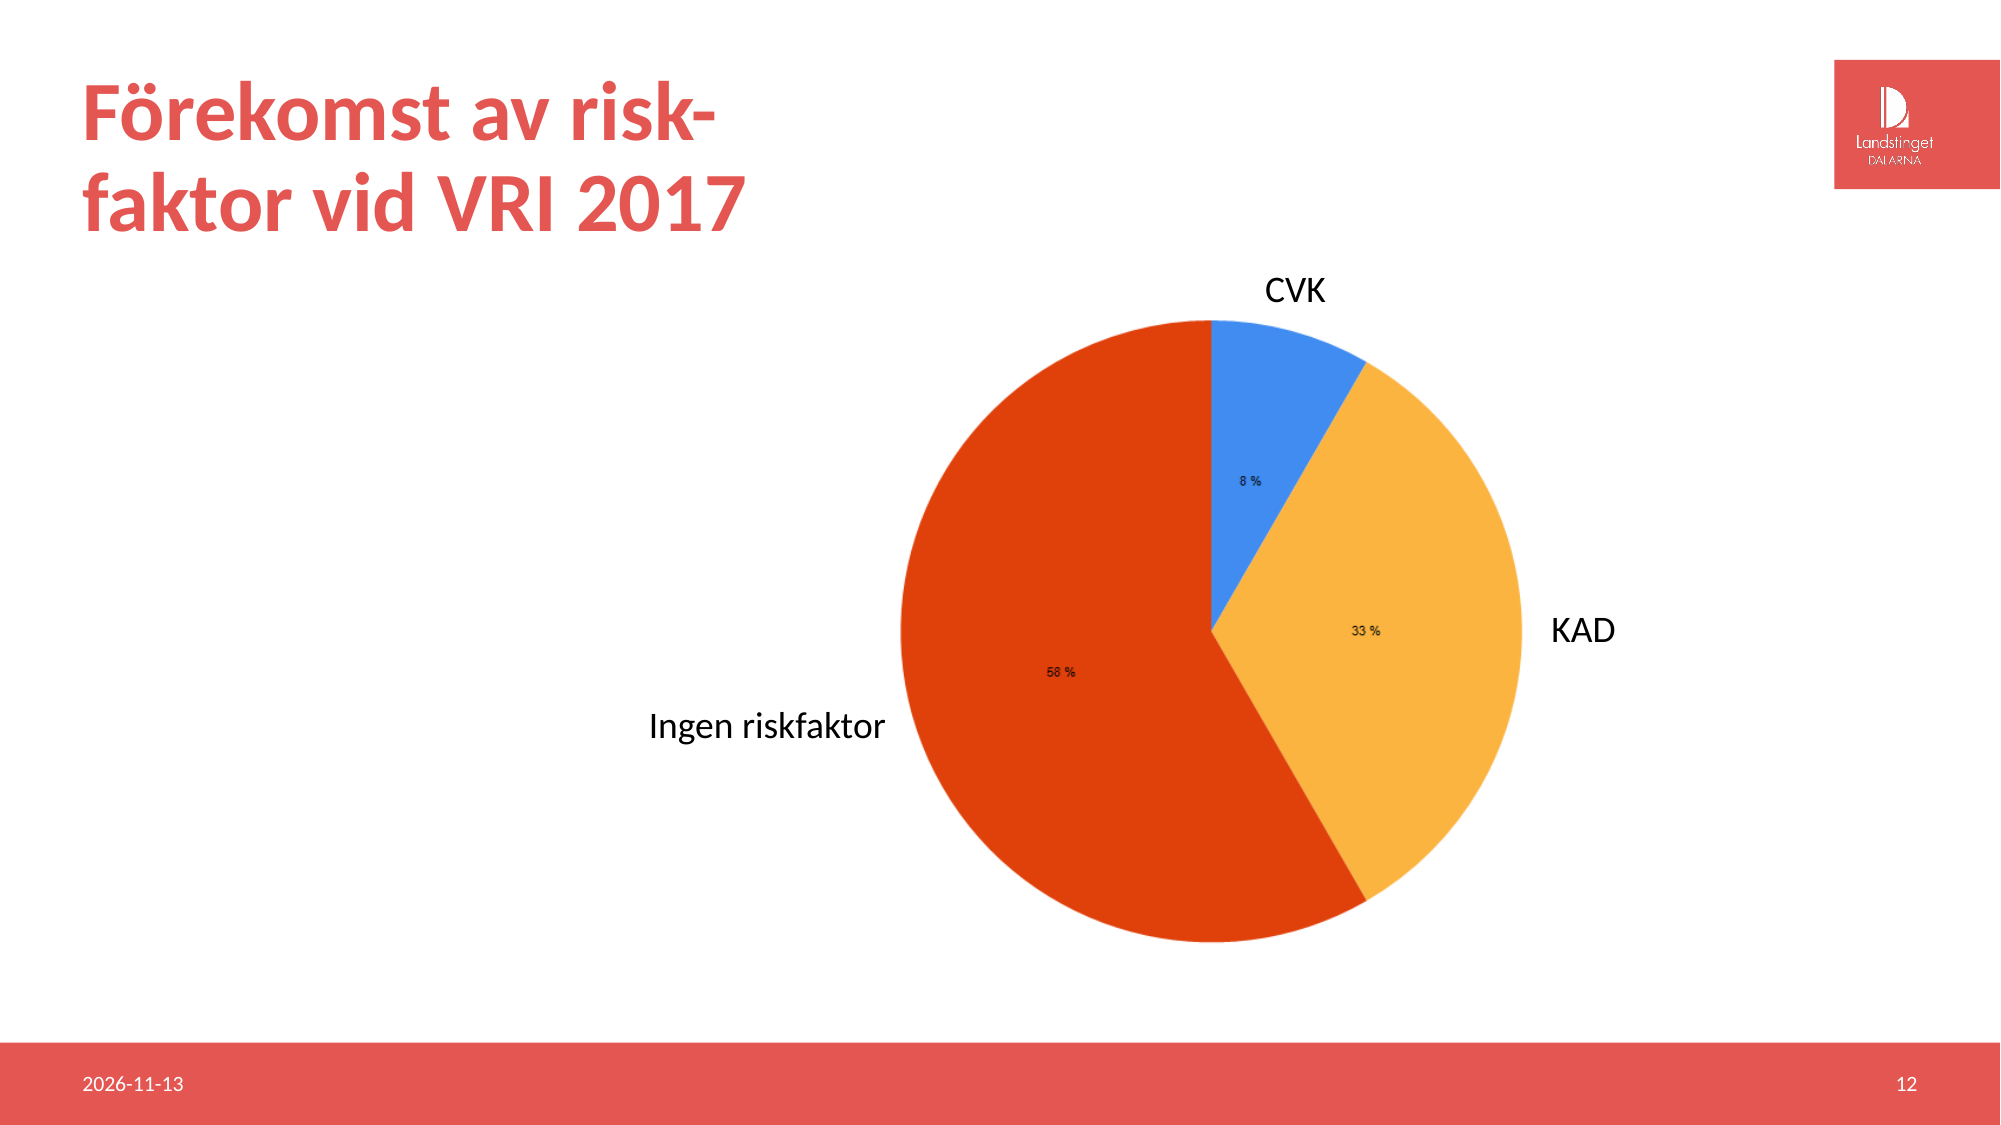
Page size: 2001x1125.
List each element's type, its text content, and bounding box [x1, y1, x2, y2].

footer [587, 1042, 1413, 1124]
title Förekomst av risk- faktor vid VRI 2017 [67, 59, 1810, 259]
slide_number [67, 1042, 518, 1124]
picture [1857, 87, 1933, 165]
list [474, 258, 1586, 1014]
slide_number 12 [1482, 1042, 1933, 1124]
text_box KAD [1586, 597, 1724, 657]
